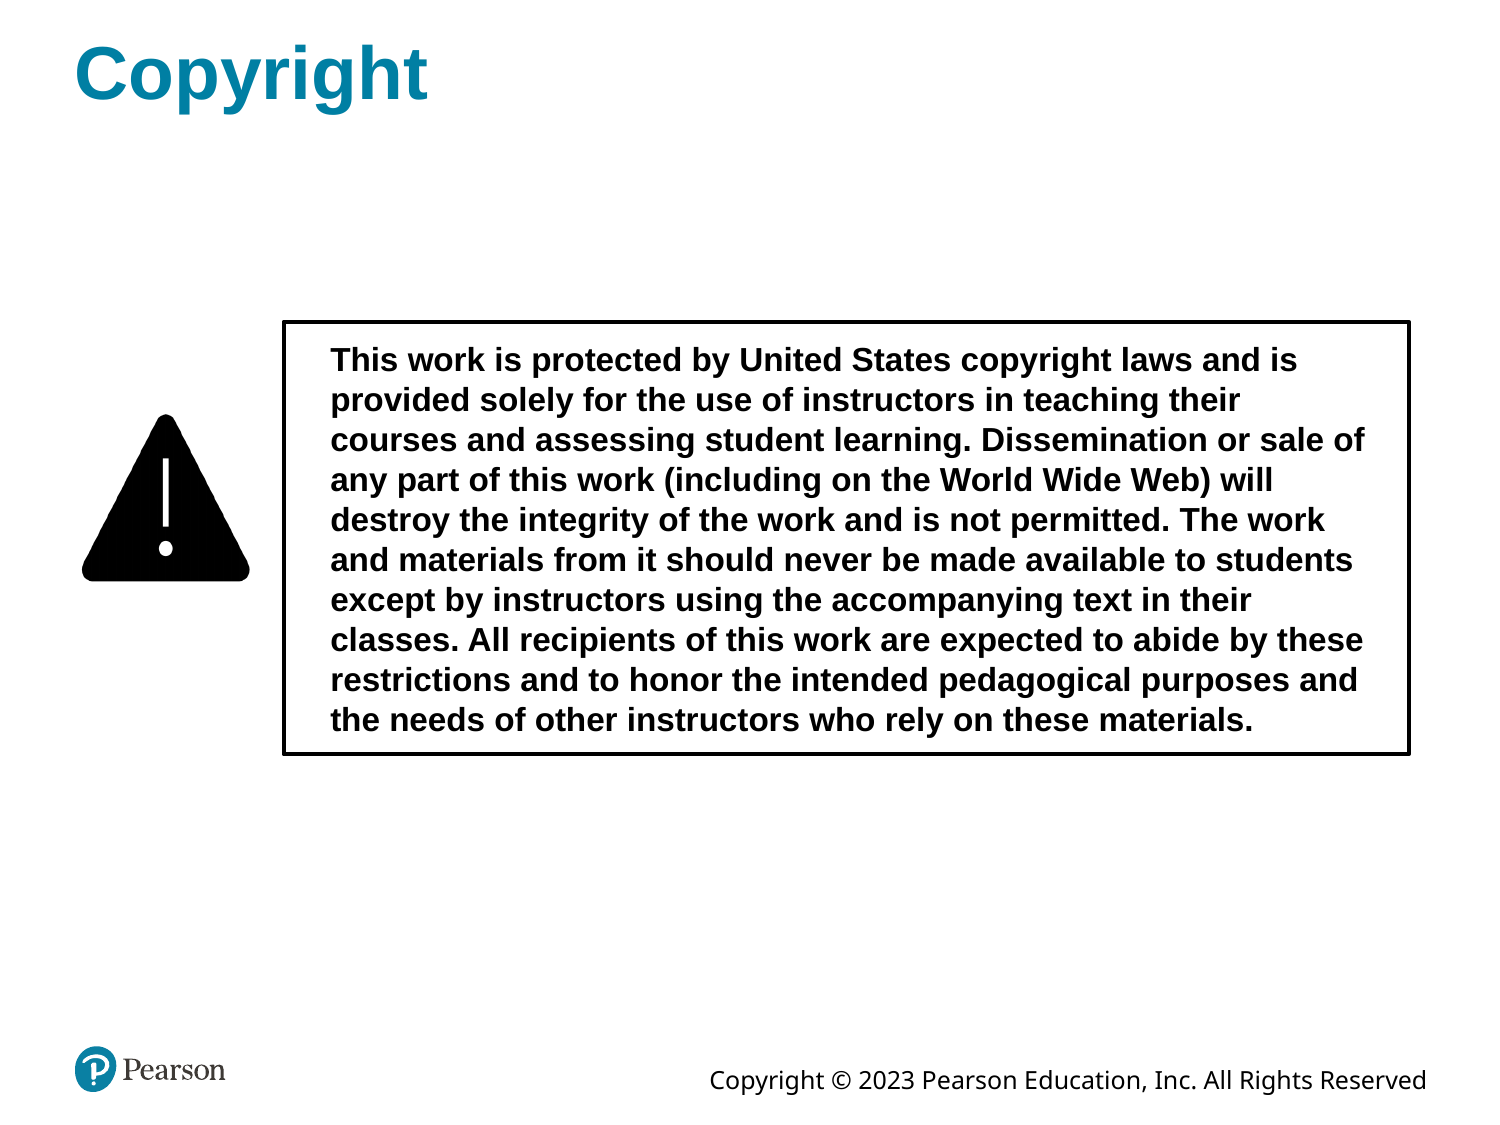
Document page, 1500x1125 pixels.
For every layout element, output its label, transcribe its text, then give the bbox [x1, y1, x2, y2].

title Copyright [74, 21, 1425, 115]
picture [75, 396, 256, 599]
text_box This work is protected by United States copyright laws and is provided solely for the use of instructors in teaching their courses and assessing student learning. Dissemination or sale of any part of this work (including on the World Wide Web) will destroy the integrity of the work and is not permitted. The work and materials from it should never be made available to students except by instructors using the accompanying text in their classes. All recipients of this work are expected to abide by these restrictions and to honor the intended pedagogical purposes and the needs of other instructors who rely on these materials. [282, 320, 1411, 756]
